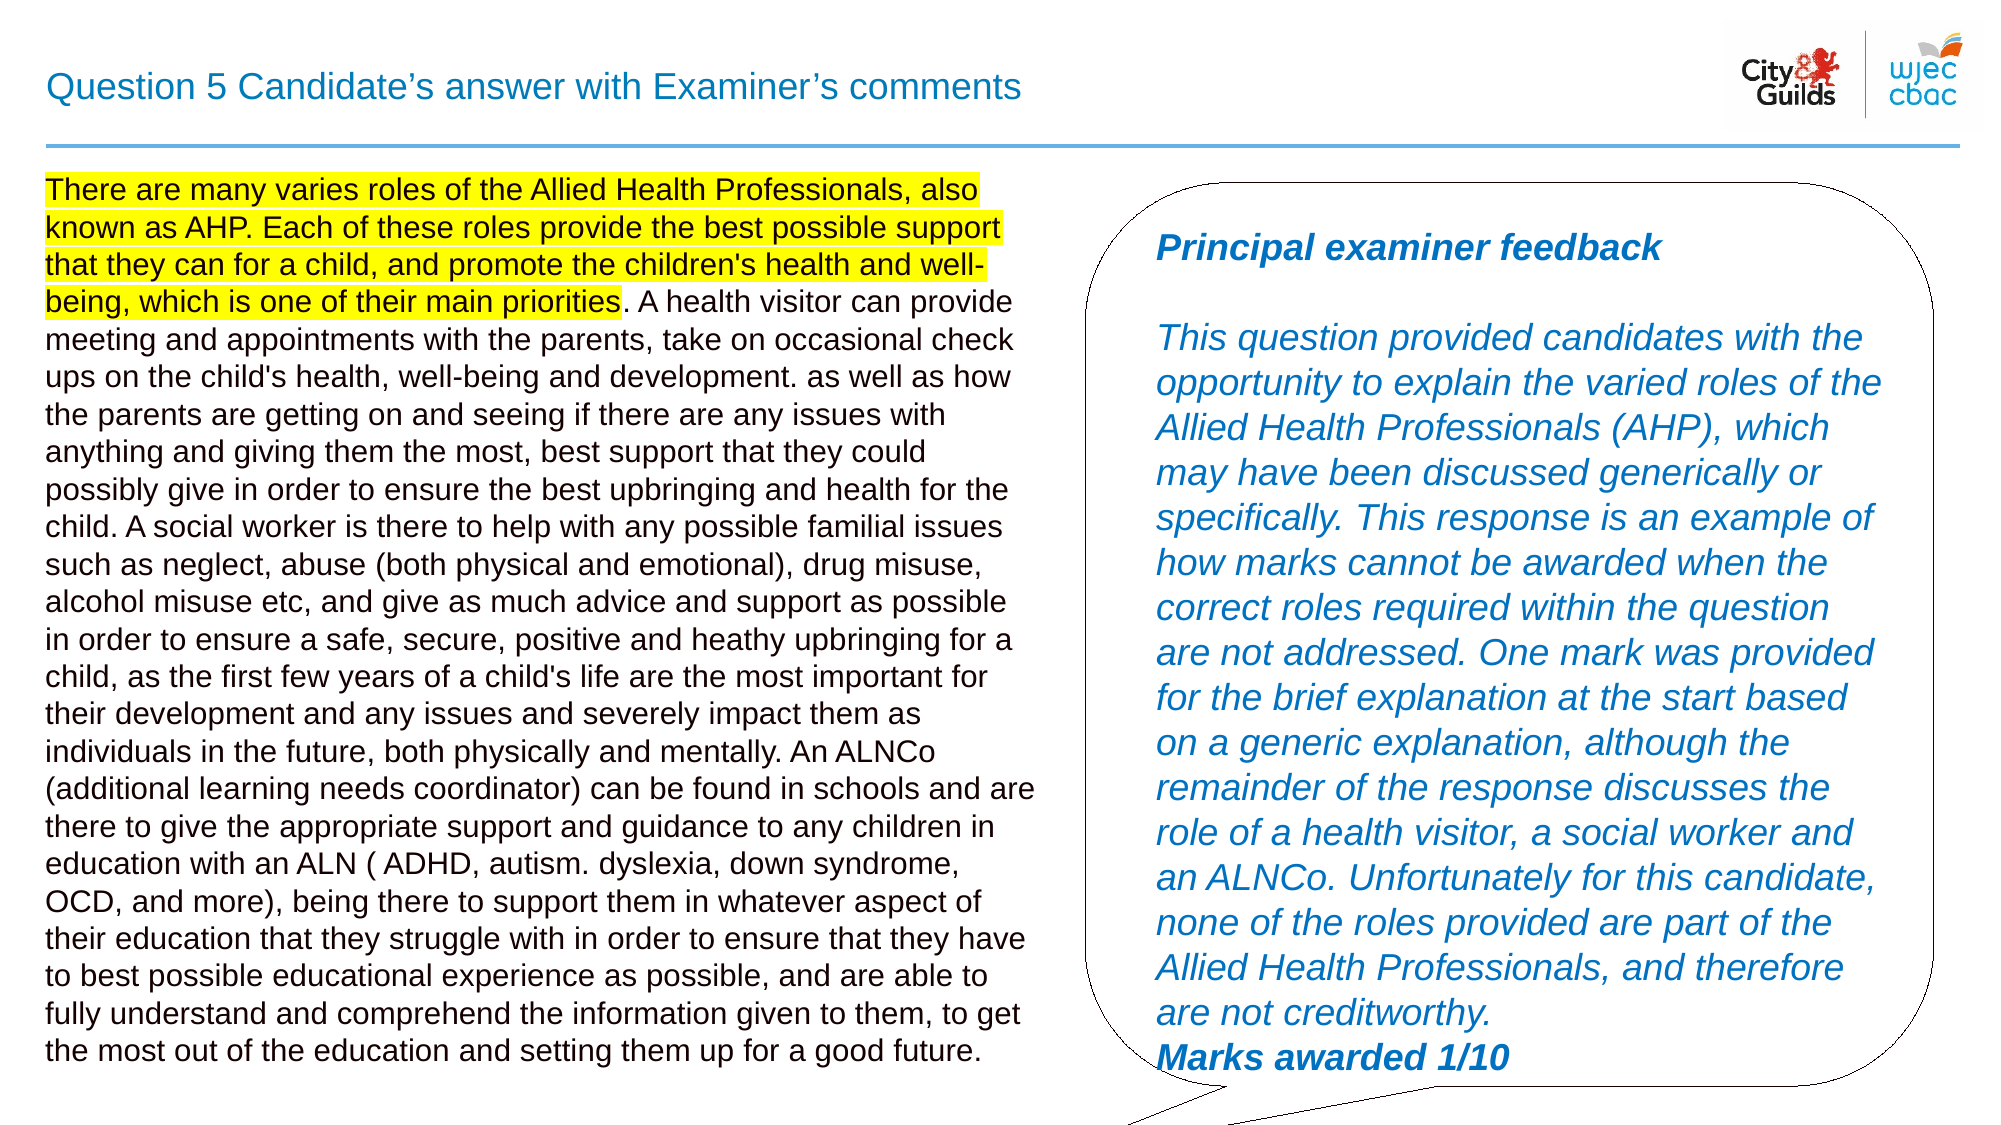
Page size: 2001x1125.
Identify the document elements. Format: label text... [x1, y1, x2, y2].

text_box Principal examiner feedback​ ​ This question provided candidates with the opportunity to explain the varied roles of the Allied Health Professionals (AHP), which may have been discussed generically or specifically. This response is an example of how marks cannot be awarded when the correct roles required within the question are not addressed. One mark was provided for the brief explanation at the start based on a generic explanation, although the remainder of the response discusses the role of a health visitor, a social worker and an ALNCo. Unfortunately for this candidate, none of the roles provided are part of the Allied Health Professionals, and therefore are not creditworthy. Marks awarded 1/10 [1141, 215, 1907, 1086]
title Question 5 Candidate’s answer with Examiner’s comments [46, 34, 1724, 108]
picture [1723, 18, 1984, 131]
text_box [1127, 1086, 1798, 1125]
text_box There are many varies roles of the Allied Health Professionals, also known as AHP. Each of these roles provide the best possible support that they can for a child, and promote the children's health and well-being, which is one of their main priorities. A health visitor can provide meeting and appointments with the parents, take on occasional check ups on the child's health, well-being and development. as well as how the parents are getting on and seeing if there are any issues with anything and giving them the most, best support that they could possibly give in order to ensure the best upbringing and health for the child. A social worker is there to help with any possible familial issues such as neglect, abuse (both physical and emotional), drug misuse, alcohol misuse etc, and give as much advice and support as possible in order to ensure a safe, secure, positive and heathy upbringing for a child, as the first few years of a child's life are the most important for their development and any issues and severely impact them as individuals in the future, both physically and mentally. An ALNCo (additional learning needs coordinator) can be found in schools and are there to give the appropriate support and guidance to any children in education with an ALN ( ADHD, autism. dyslexia, down syndrome, OCD, and more), being there to support them in whatever aspect of their education that they struggle with in order to ensure that they have to best possible educational experience as possible, and are able to fully understand and comprehend the information given to them, to get the most out of the education and setting them up for a good future. [30, 162, 1057, 1076]
text_box [1085, 182, 1883, 1058]
text_box [1907, 241, 1934, 1028]
